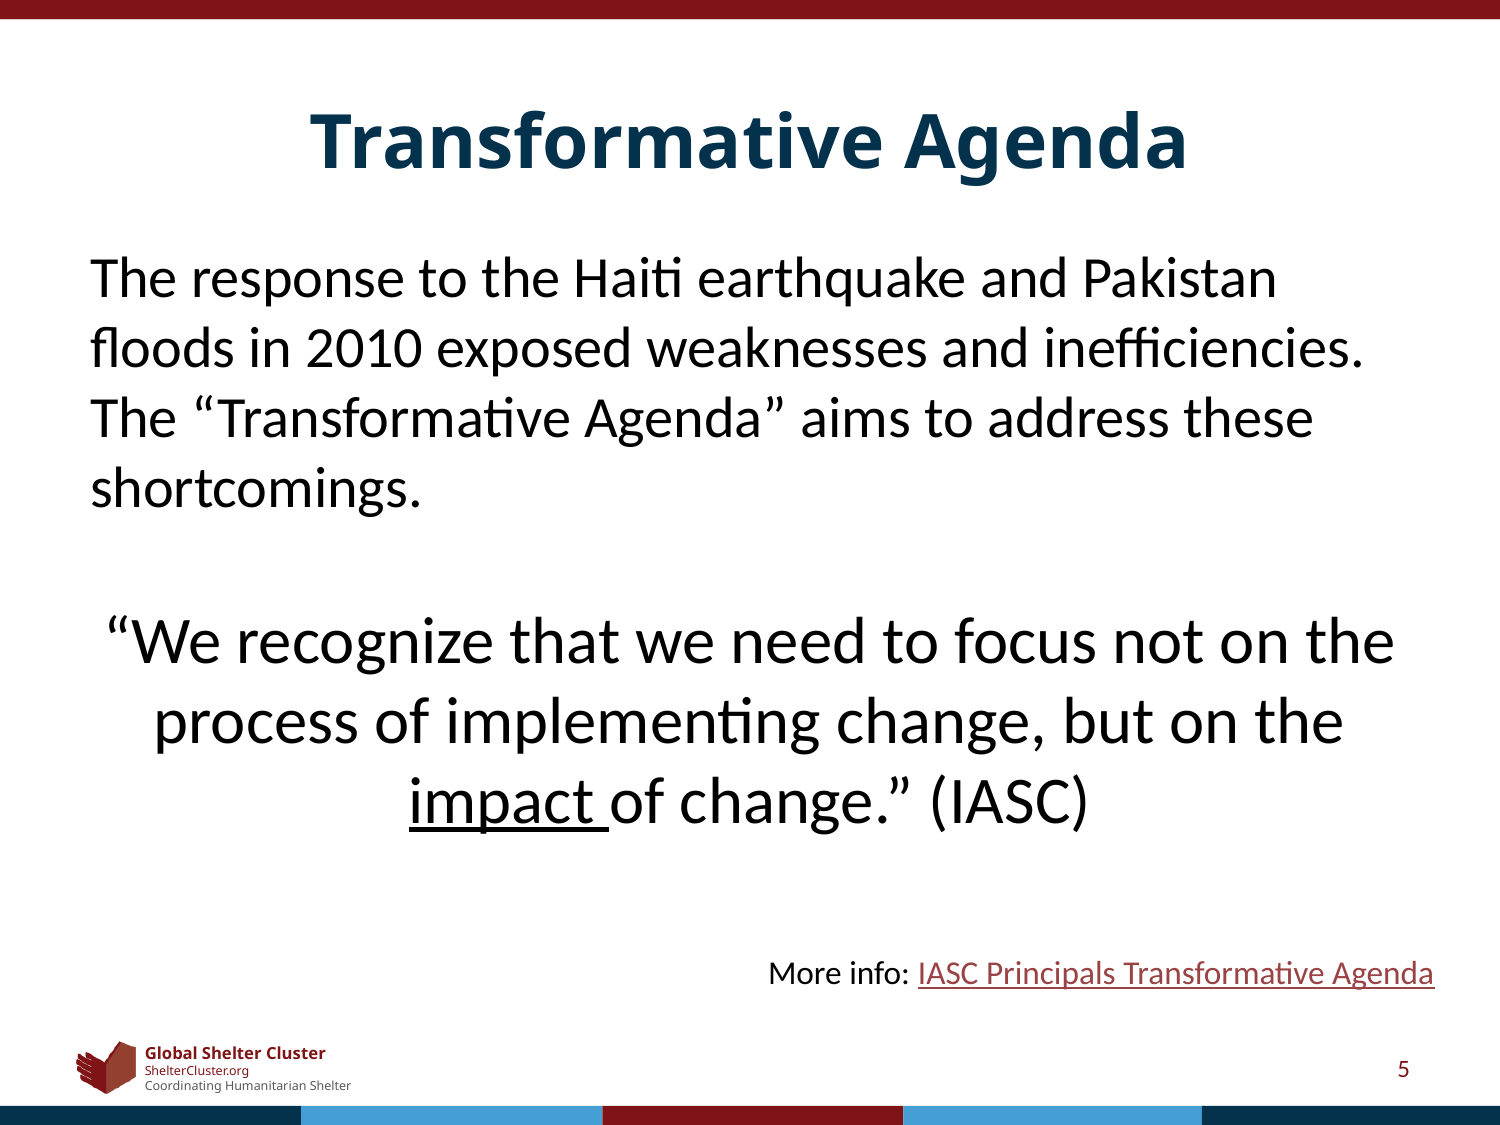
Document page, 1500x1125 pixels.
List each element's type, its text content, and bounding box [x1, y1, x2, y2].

slide_number 5 [1074, 1037, 1425, 1098]
picture [76, 1041, 136, 1094]
title Transformative Agenda [75, 45, 1425, 231]
list The response to the Haiti earthquake and Pakistan floods in 2010 exposed weaknesses and inefficiencies. The “Transformative Agenda” aims to address these shortcomings. “We recognize that we need to focus not on the process of implementing change, but on the impact of change.” (IASC) [75, 231, 1425, 910]
text_box More info: IASC Principals Transformative Agenda [753, 943, 1498, 999]
